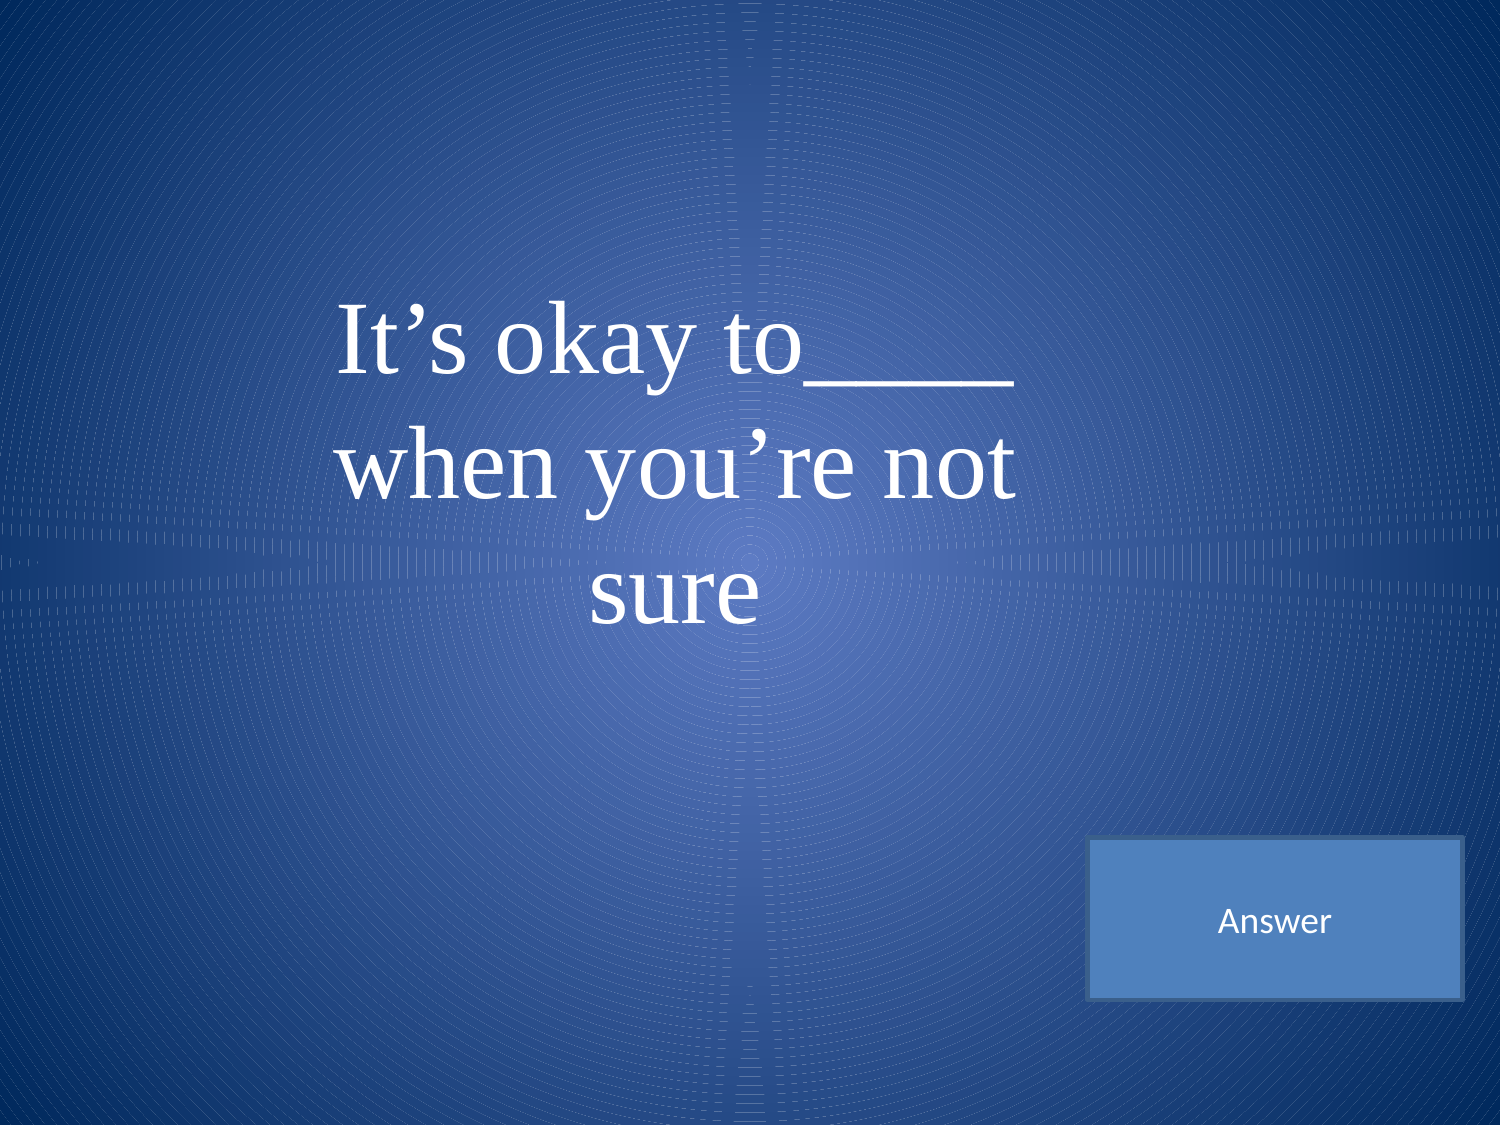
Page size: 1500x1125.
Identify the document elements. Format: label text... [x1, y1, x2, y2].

text_box Answer [1085, 835, 1465, 1002]
text_box It’s okay to____ when you’re not sure [275, 262, 1075, 653]
